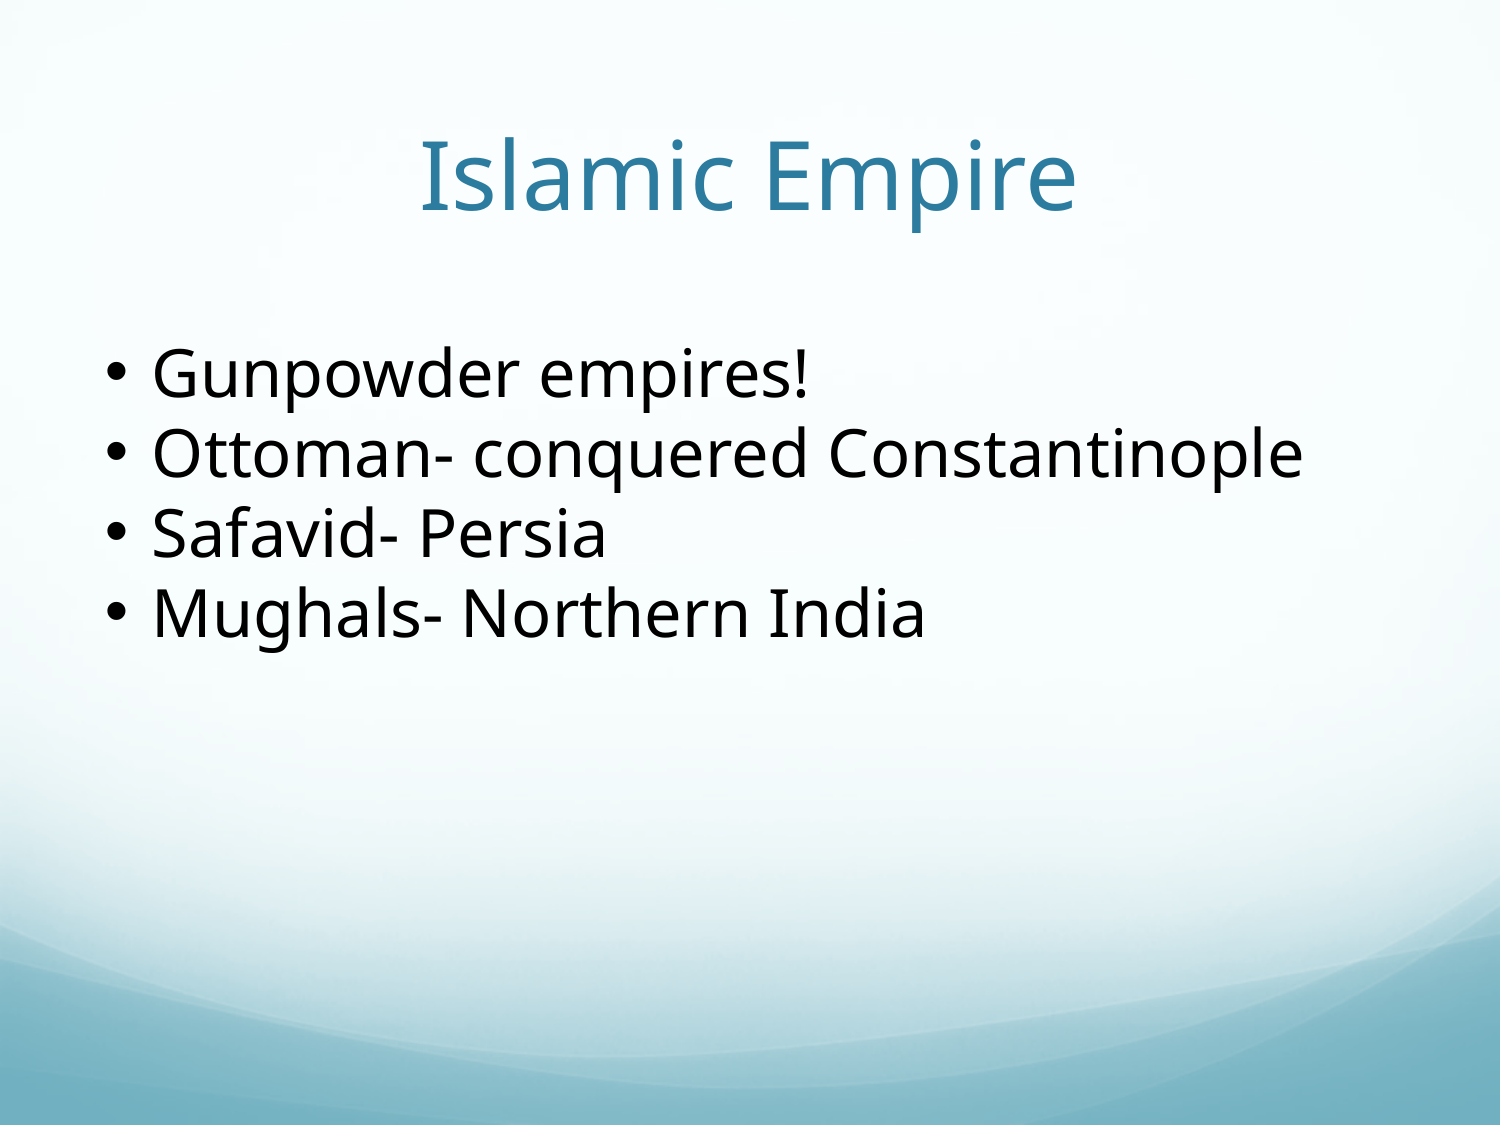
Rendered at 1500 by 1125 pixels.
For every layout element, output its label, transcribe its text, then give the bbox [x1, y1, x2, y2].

text_box Gunpowder empires! Ottoman- conquered Constantinople Safavid- Persia Mughals- Northern India [90, 323, 1434, 658]
title Islamic Empire [90, 17, 1410, 237]
